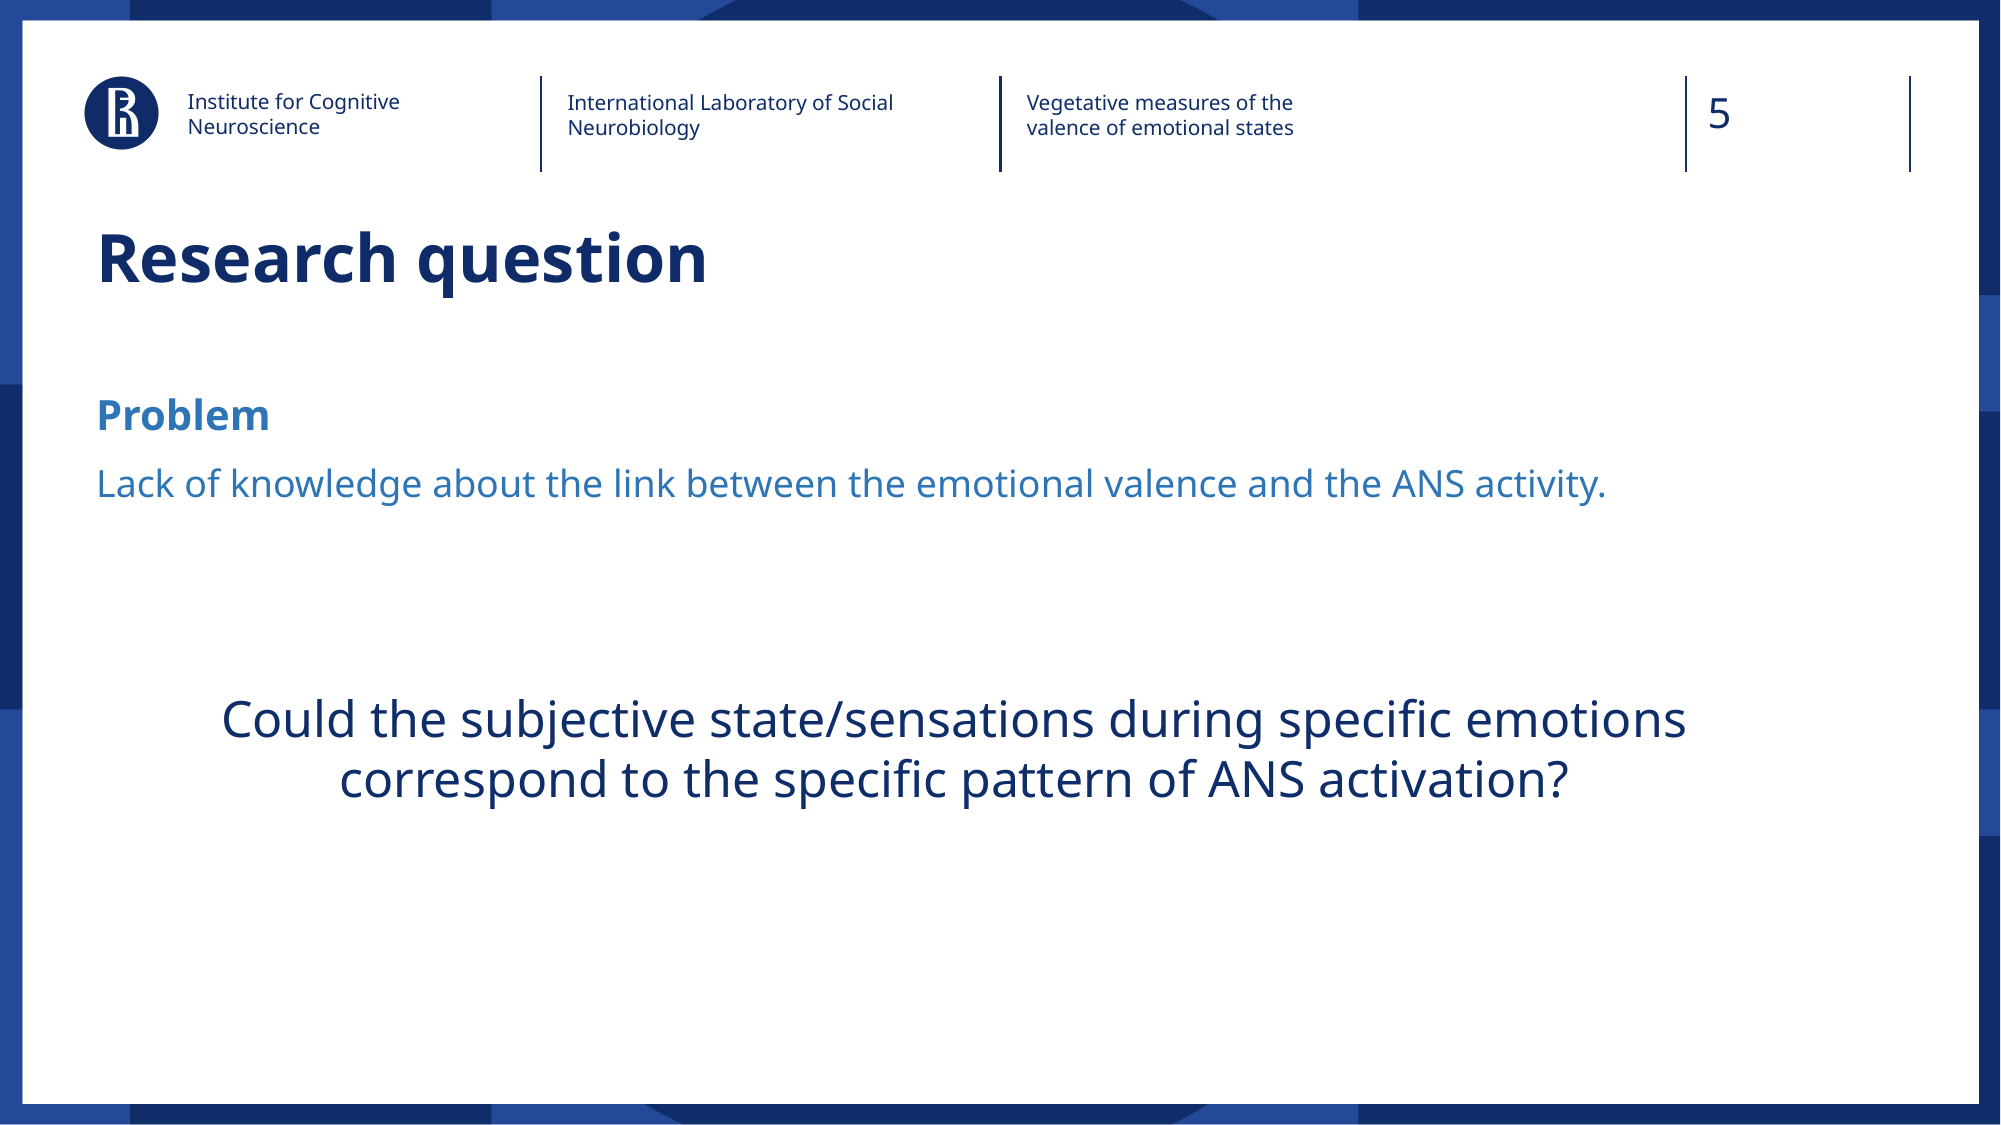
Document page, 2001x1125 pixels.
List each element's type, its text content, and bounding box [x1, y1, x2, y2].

picture [0, 0, 2001, 1125]
list Institute for Cognitive Neuroscience [187, 88, 500, 157]
title Research question [96, 216, 806, 344]
list International Laboratory of Social Neurobiology [567, 90, 907, 157]
list Problem Lack of knowledge about the link between the emotional valence and the ANS activity. Could the subjective state/sensations during specific emotions correspond to the specific pattern of ANS activation? [96, 388, 1814, 1021]
list Vegetative measures of the valence of emotional states [1026, 90, 1367, 157]
